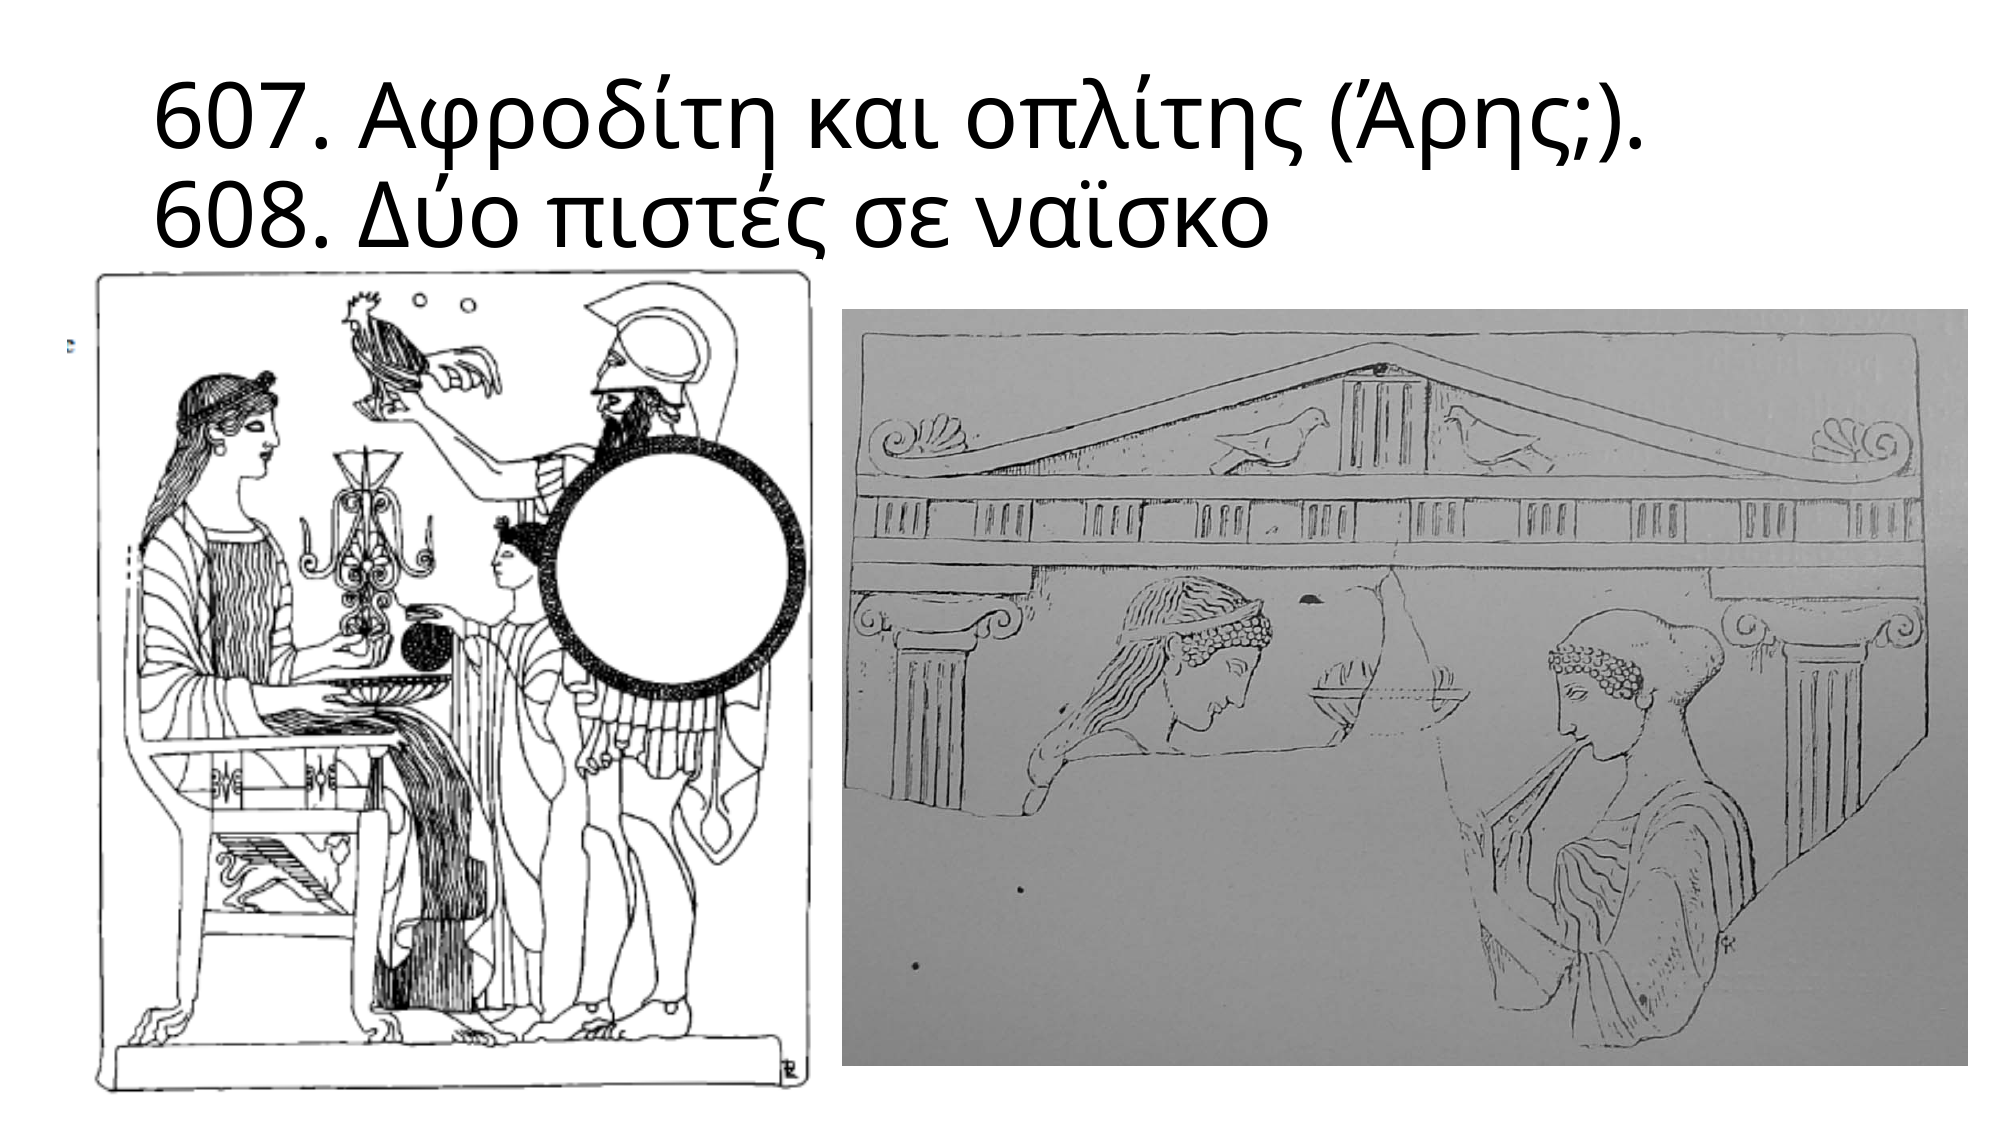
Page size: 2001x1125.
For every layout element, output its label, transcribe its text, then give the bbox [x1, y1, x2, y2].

picture [842, 309, 1968, 1066]
title 607. Αφροδίτη και οπλίτης (Άρης;). 608. Δύο πιστές σε ναϊσκο [137, 59, 1863, 278]
picture [67, 259, 822, 1112]
